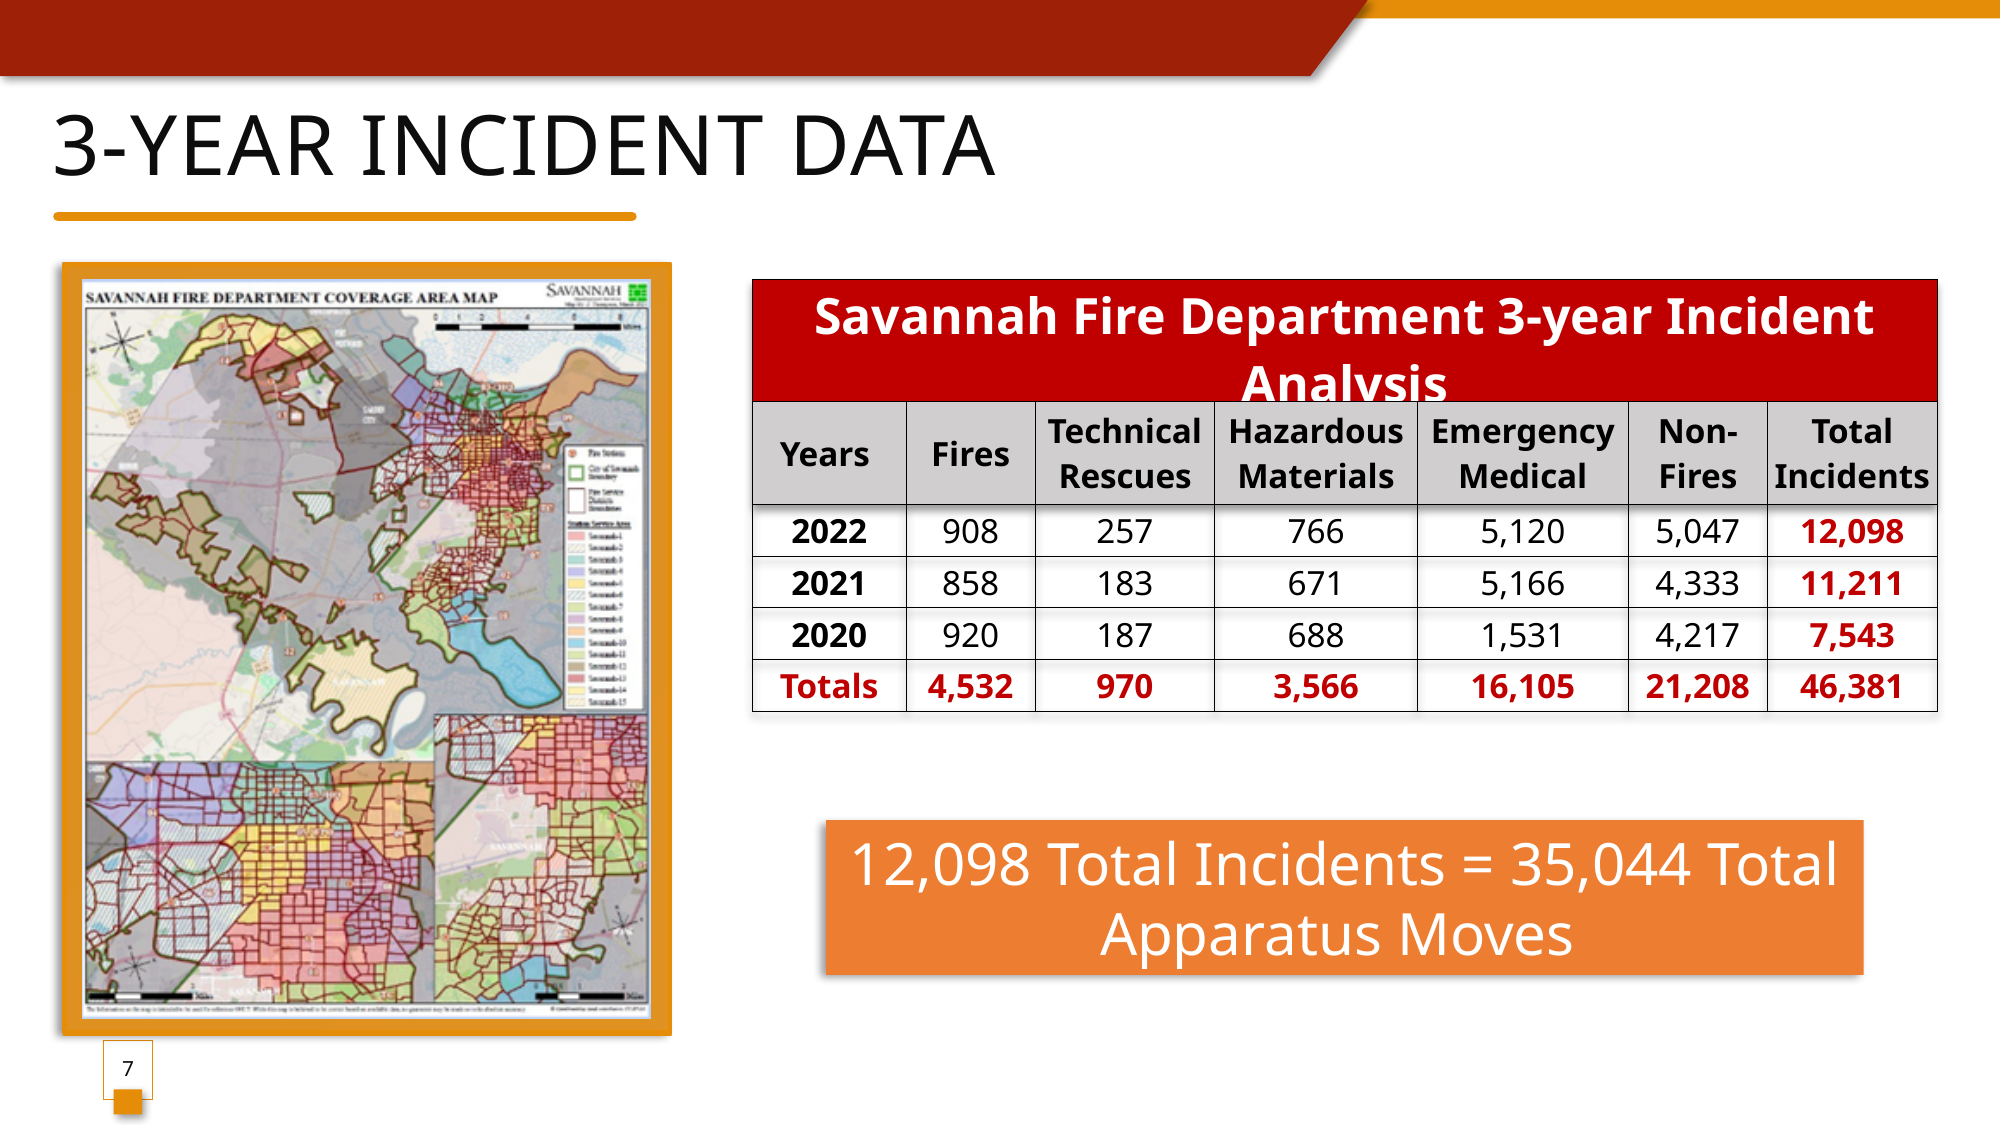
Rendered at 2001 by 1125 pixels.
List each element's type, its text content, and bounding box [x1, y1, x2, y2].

table_cell 11,211 [1768, 557, 1937, 607]
table_cell 257 [1036, 505, 1214, 556]
table_cell Years [753, 402, 906, 504]
table_cell 4,532 [907, 660, 1035, 711]
table_cell 183 [1036, 557, 1214, 607]
table_cell Hazardous Materials [1215, 402, 1417, 504]
table_header Savannah Fire Department 3-year Incident Analysis [753, 280, 1937, 401]
text_box [113, 1089, 143, 1115]
table_cell 4,217 [1629, 608, 1767, 659]
text_box 12,098 Total Incidents = 35,044 Total Apparatus Moves [826, 820, 1864, 975]
table_cell Total Incidents [1768, 402, 1937, 504]
table_cell 46,381 [1768, 660, 1937, 711]
table_cell Totals [753, 660, 906, 711]
table_cell Fires [907, 402, 1035, 504]
table_cell 16,105 [1418, 660, 1628, 711]
table_cell 688 [1215, 608, 1417, 659]
table_cell Technical Rescues [1036, 402, 1214, 504]
table_cell 766 [1215, 505, 1417, 556]
table_cell 2022 [753, 505, 906, 556]
table_cell 2021 [753, 557, 906, 607]
table_cell 187 [1036, 608, 1214, 659]
title 3-year incident data [37, 84, 1810, 202]
table_cell Non-Fires [1629, 402, 1767, 504]
table_cell 21,208 [1629, 660, 1767, 711]
table_cell 4,333 [1629, 557, 1767, 607]
table_cell 908 [907, 505, 1035, 556]
table_cell 3,566 [1215, 660, 1417, 711]
table_cell 2020 [753, 608, 906, 659]
table_cell 5,120 [1418, 505, 1628, 556]
table_cell 12,098 [1768, 505, 1937, 556]
slide_number 7 [103, 1043, 153, 1100]
table_cell 5,166 [1418, 557, 1628, 607]
table_cell 7,543 [1768, 608, 1937, 659]
picture [62, 262, 672, 1036]
table_cell 5,047 [1629, 505, 1767, 556]
table_cell 858 [907, 557, 1035, 607]
table_cell 671 [1215, 557, 1417, 607]
table_cell 970 [1036, 660, 1214, 711]
table_cell 920 [907, 608, 1035, 659]
table_cell Emergency Medical [1418, 402, 1628, 504]
table_cell 1,531 [1418, 608, 1628, 659]
